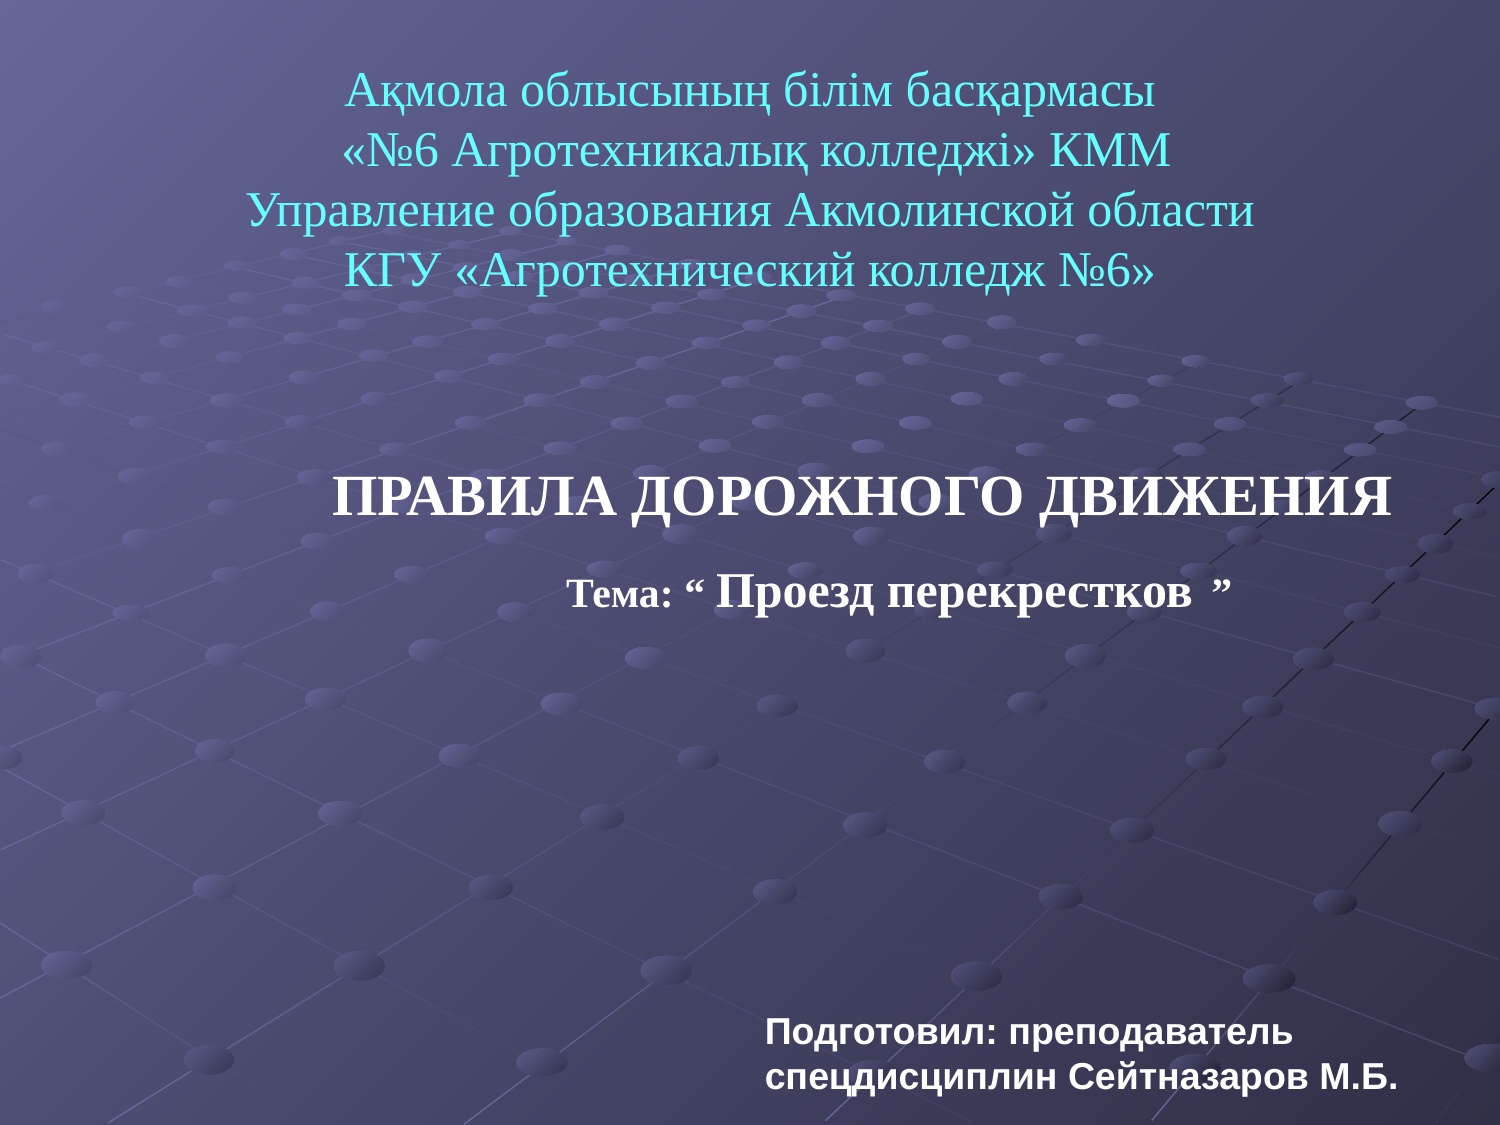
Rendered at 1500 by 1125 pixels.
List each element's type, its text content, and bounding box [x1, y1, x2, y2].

title Ақмола облысының білім басқармасы «№6 Агротехникалық колледжі» КММ Управление образования Акмолинской области КГУ «Агротехнический колледж №6» [74, 44, 1426, 233]
list ПРАВИЛА ДОРОЖНОГО ДВИЖЕНИЯ Тема: “ Проезд перекрестков ” [287, 449, 1438, 1125]
text_box Подготовил: преподаватель спецдисциплин Сейтназаров М.Б. [749, 999, 1500, 1125]
